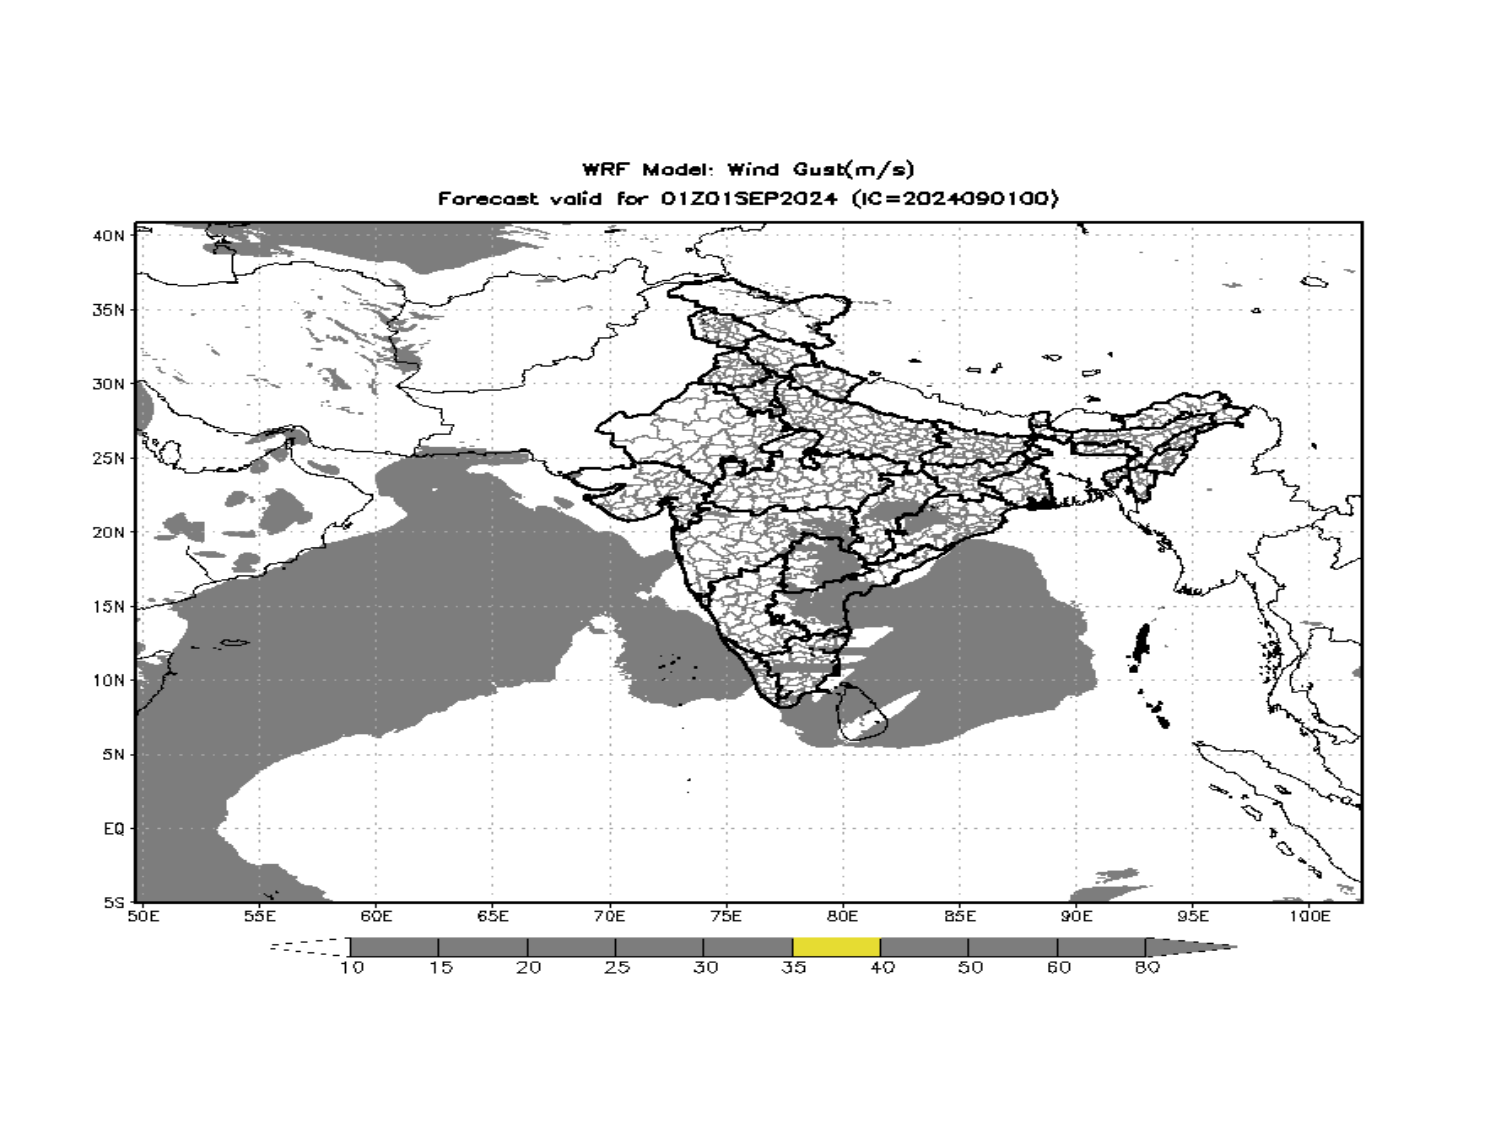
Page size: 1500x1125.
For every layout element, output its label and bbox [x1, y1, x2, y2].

picture [74, 149, 1426, 976]
